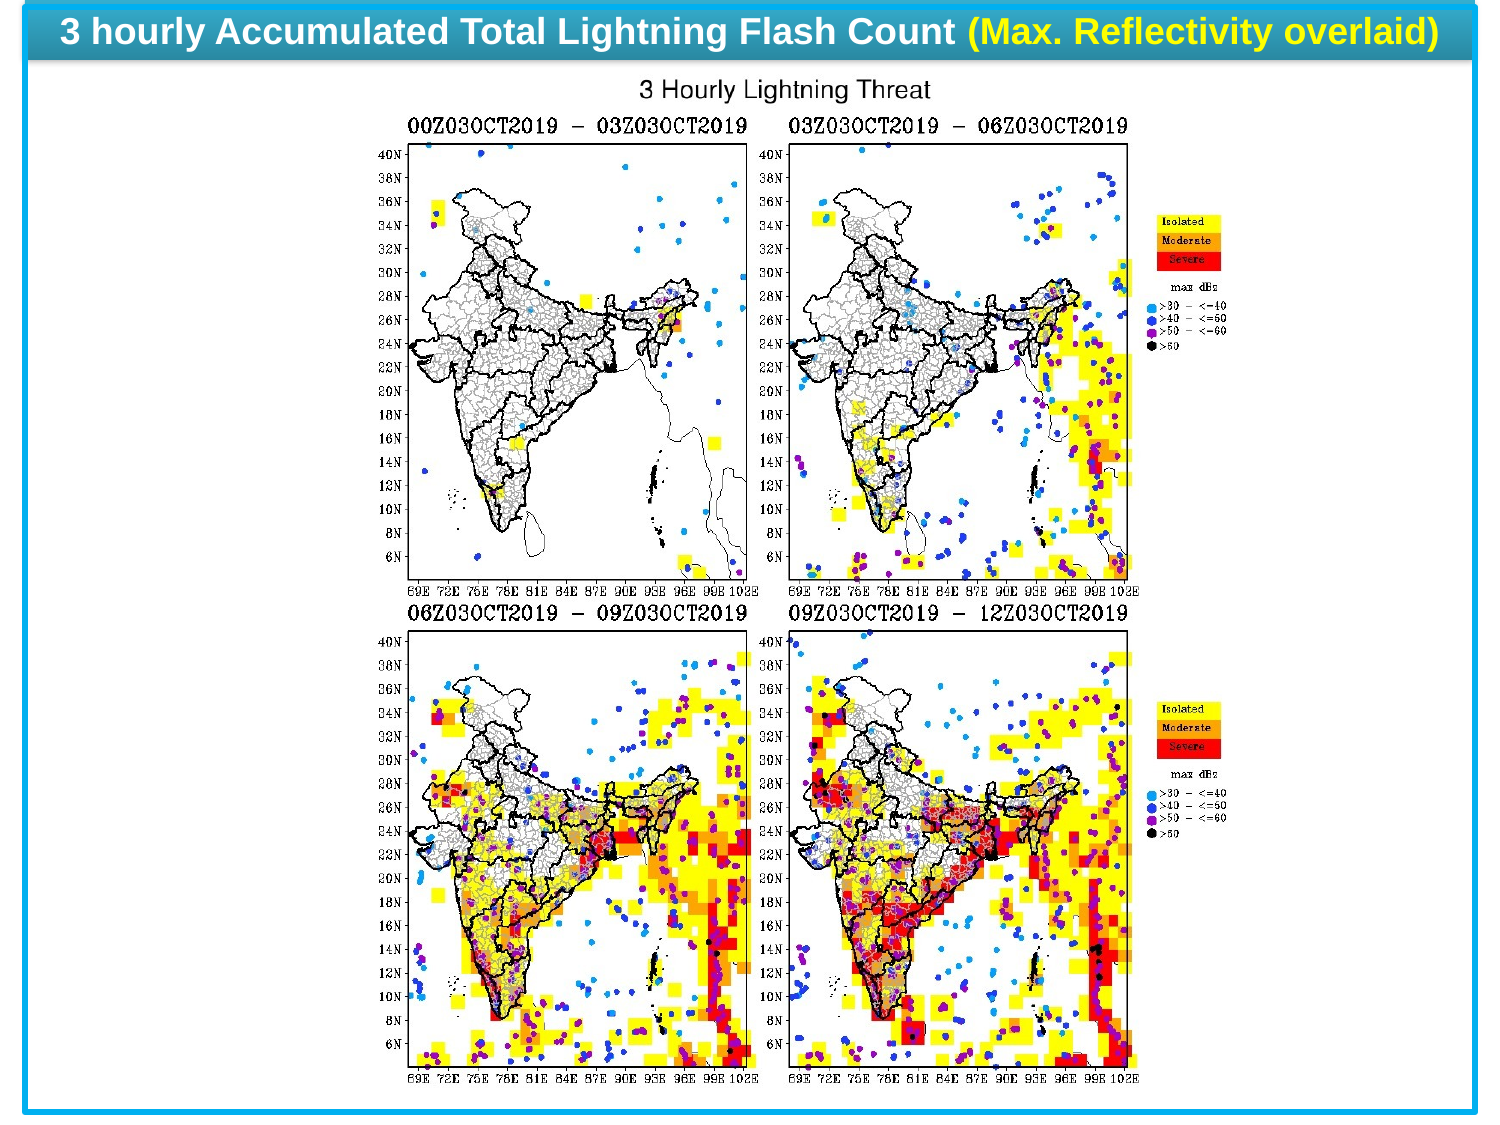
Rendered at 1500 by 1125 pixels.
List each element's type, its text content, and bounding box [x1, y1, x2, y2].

text_box 3 hourly Accumulated Total Lightning Flash Count (Max. Reflectivity overlaid) [24, 0, 1475, 5]
picture [371, 74, 1228, 1088]
text_box [23, 5, 1477, 1114]
